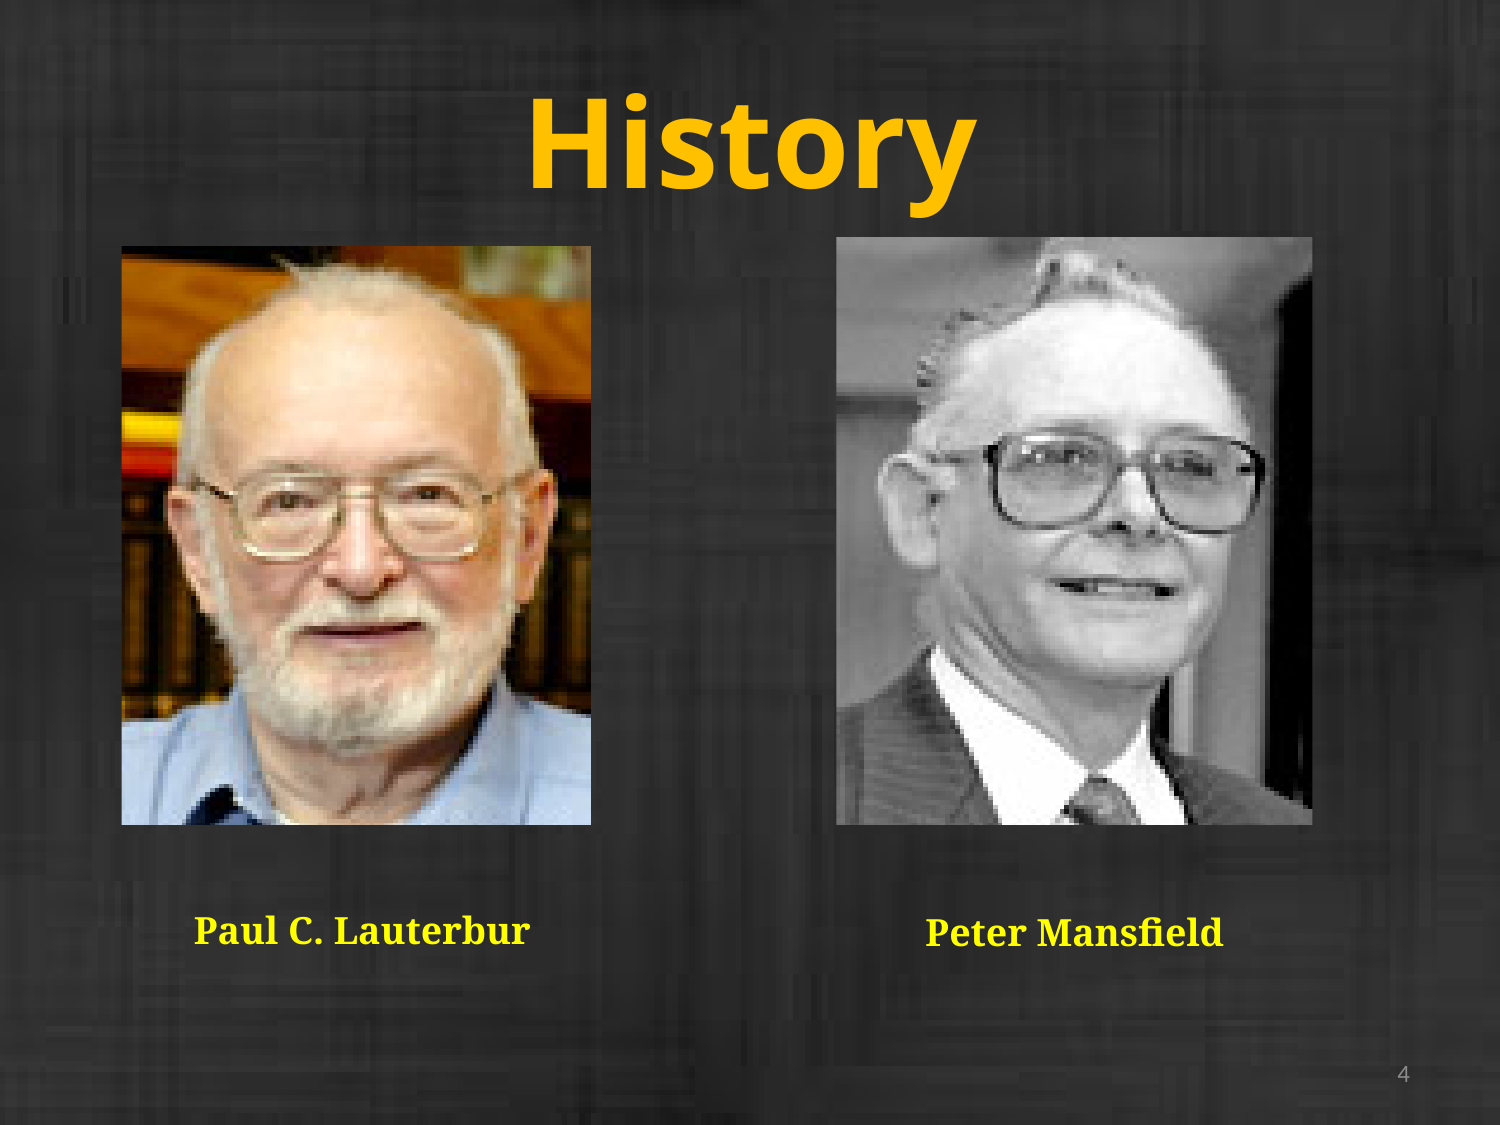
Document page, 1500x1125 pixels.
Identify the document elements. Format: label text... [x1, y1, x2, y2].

text_box Peter Mansfield [862, 901, 1288, 962]
text_box Paul C. Lauterbur [178, 899, 556, 960]
picture [0, 0, 1500, 1125]
title History [75, 45, 1425, 233]
slide_number 4 [1074, 1042, 1425, 1103]
